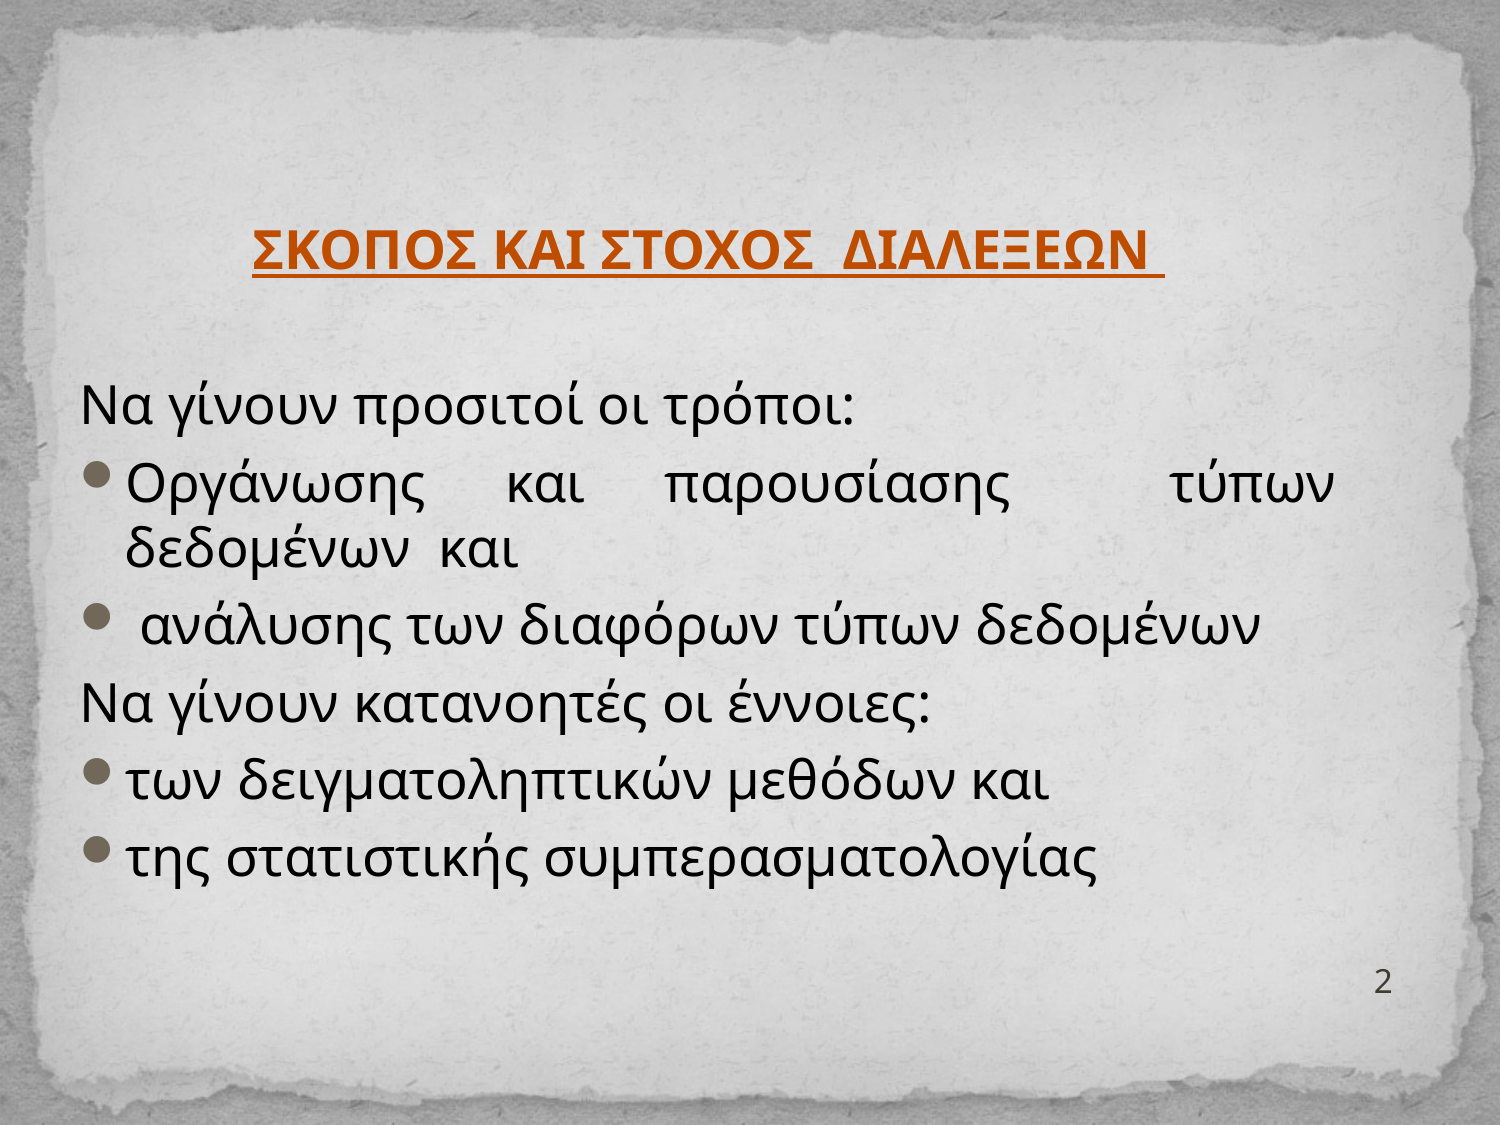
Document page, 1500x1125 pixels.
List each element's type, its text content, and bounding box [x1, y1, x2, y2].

list ΣΚΟΠΟΣ ΚΑΙ ΣΤΟΧΟΣ ΔΙΑΛΕΞΕΩΝ Να γίνουν προσιτοί οι τρόποι: Οργάνωσης και παρουσίασης τύπων δεδομένων και ανάλυσης των διαφόρων τύπων δεδομένων Να γίνουν κατανοητές οι έννοιες: των δειγματοληπτικών μεθόδων και της στατιστικής συμπερασματολογίας [64, 208, 1353, 1071]
slide_number 2 [1333, 940, 1434, 1026]
